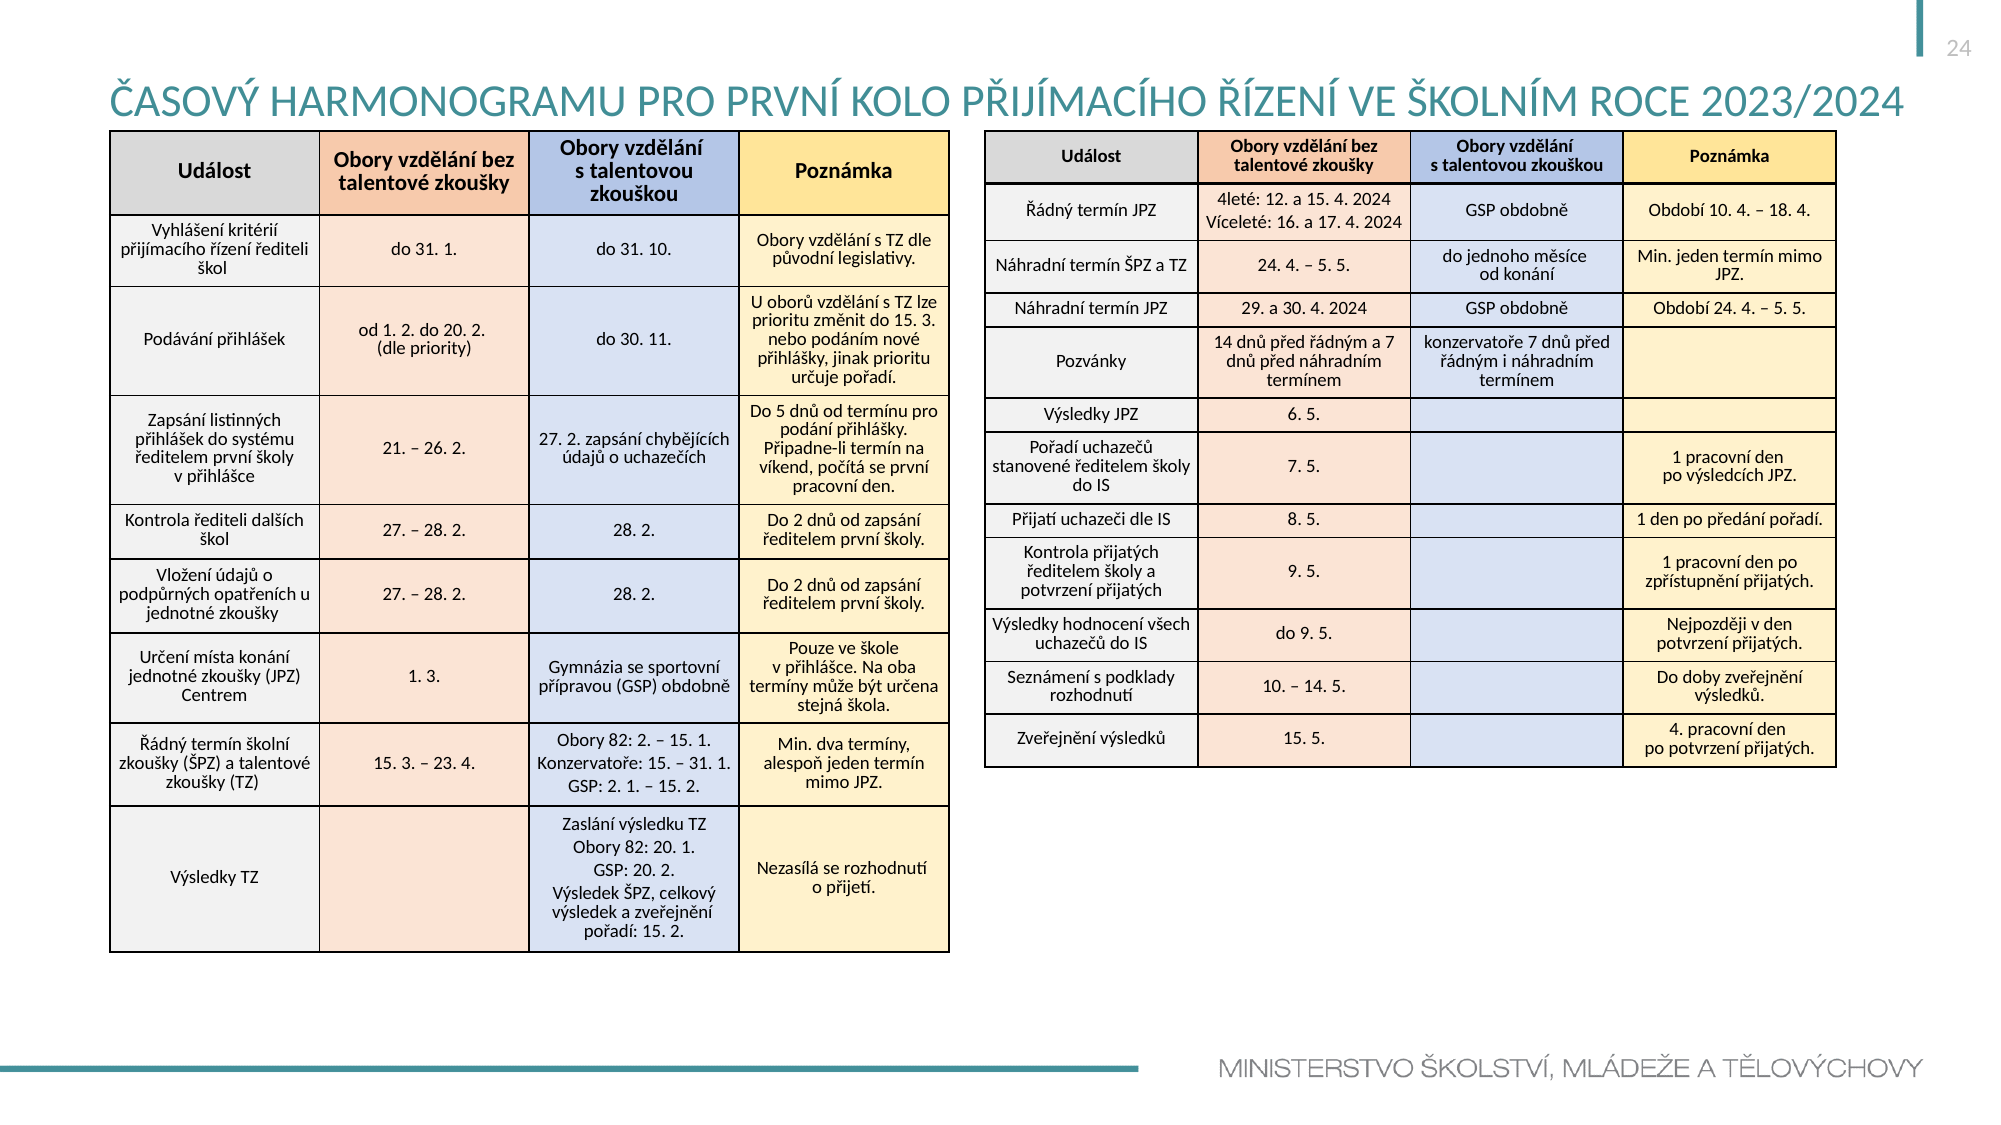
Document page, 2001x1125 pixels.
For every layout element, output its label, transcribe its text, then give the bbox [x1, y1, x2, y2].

table_header Obory vzdělání bez talentové zkoušky [1199, 132, 1410, 182]
table_cell Zapsání listinných přihlášek do systému ředitelem první školy v přihlášce [111, 396, 319, 504]
table_cell GSP obdobně [1411, 185, 1622, 240]
table_cell Min. jeden termín mimo JPZ. [1624, 241, 1835, 292]
table_cell do 31. 10. [530, 216, 738, 286]
table_cell 27. – 28. 2. [320, 505, 528, 558]
table_cell 15. 5. [1199, 715, 1410, 766]
picture [0, 0, 2001, 1125]
table_cell Pouze ve škole v přihlášce. Na oba termíny může být určena stejná škola. [740, 634, 948, 722]
table_cell Výsledky TZ [111, 807, 319, 951]
table_cell Kontrola přijatých ředitelem školy a potvrzení přijatých [986, 538, 1197, 608]
table_cell 10. – 14. 5. [1199, 662, 1410, 713]
title Časový harmonogramu pro první kolo přijímacího řízení ve školním roce 2023/2024 [109, 76, 1968, 179]
table_cell Náhradní termín JPZ [986, 294, 1197, 326]
table_cell Min. dva termíny, alespoň jeden termín mimo JPZ. [740, 724, 948, 805]
table_cell 14 dnů před řádným a 7 dnů před náhradním termínem [1199, 328, 1410, 397]
table_header Poznámka [1624, 132, 1835, 182]
slide_number 24 [1918, 16, 2000, 77]
table_cell Výsledky JPZ [986, 399, 1197, 431]
table_cell Do 5 dnů od termínu pro podání přihlášky. Připadne-li termín na víkend, počítá se první pracovní den. [740, 396, 948, 504]
table_cell 27. 2. zapsání chybějících údajů o uchazečích [530, 396, 738, 504]
table_cell [1624, 399, 1835, 431]
table_header Obory vzdělání s talentovou zkouškou [1411, 132, 1622, 182]
table_cell Obory vzdělání s TZ dle původní legislativy. [740, 216, 948, 286]
table_cell Nejpozději v den potvrzení přijatých. [1624, 610, 1835, 661]
table_header Událost [111, 132, 319, 214]
table_cell Období 24. 4. – 5. 5. [1624, 294, 1835, 326]
table_cell Do 2 dnů od zapsání ředitelem první školy. [740, 505, 948, 558]
table_cell [1624, 328, 1835, 397]
table_cell do 9. 5. [1199, 610, 1410, 661]
table_cell Vyhlášení kritérií přijímacího řízení řediteli škol [111, 216, 319, 286]
table_cell 29. a 30. 4. 2024 [1199, 294, 1410, 326]
table_cell Kontrola řediteli dalších škol [111, 505, 319, 558]
table_header Událost [986, 132, 1197, 182]
table_cell 27. – 28. 2. [320, 560, 528, 632]
table_cell konzervatoře 7 dnů před řádným i náhradním termínem [1411, 328, 1622, 397]
table_cell Zaslání výsledku TZ Obory 82: 20. 1. GSP: 20. 2. Výsledek ŠPZ, celkový výsledek a zveřejnění pořadí: 15. 2. [530, 807, 738, 951]
table_cell Pořadí uchazečů stanovené ředitelem školy do IS [986, 433, 1197, 503]
table_cell Vložení údajů o podpůrných opatřeních u jednotné zkoušky [111, 560, 319, 632]
table_cell 1. 3. [320, 634, 528, 722]
table_cell [1411, 433, 1622, 503]
table_cell [1411, 538, 1622, 608]
table_cell Obory 82: 2. – 15. 1. Konzervatoře: 15. – 31. 1. GSP: 2. 1. – 15. 2. [530, 724, 738, 805]
table_cell 1 pracovní den po zpřístupnění přijatých. [1624, 538, 1835, 608]
table_header Obory vzdělání s talentovou zkouškou [530, 132, 738, 214]
table_cell 24. 4. – 5. 5. [1199, 241, 1410, 292]
table_cell U oborů vzdělání s TZ lze prioritu změnit do 15. 3. nebo podáním nové přihlášky, jinak prioritu určuje pořadí. [740, 287, 948, 395]
table_cell Zveřejnění výsledků [986, 715, 1197, 766]
table_cell 9. 5. [1199, 538, 1410, 608]
table_cell 4leté: 12. a 15. 4. 2024 Víceleté: 16. a 17. 4. 2024 [1199, 185, 1410, 240]
table_cell Podávání přihlášek [111, 287, 319, 395]
table_cell [1411, 505, 1622, 537]
table_cell [1411, 399, 1622, 431]
table_header Obory vzdělání bez talentové zkoušky [320, 132, 528, 214]
table_header Poznámka [740, 132, 948, 214]
table_cell od 1. 2. do 20. 2. (dle priority) [320, 287, 528, 395]
table_cell [1411, 610, 1622, 661]
table_cell Seznámení s podklady rozhodnutí [986, 662, 1197, 713]
table_cell Určení místa konání jednotné zkoušky (JPZ) Centrem [111, 634, 319, 722]
table_cell Výsledky hodnocení všech uchazečů do IS [986, 610, 1197, 661]
table_cell 1 den po předání pořadí. [1624, 505, 1835, 537]
table_cell Řádný termín školní zkoušky (ŠPZ) a talentové zkoušky (TZ) [111, 724, 319, 805]
table_cell [1411, 715, 1622, 766]
table_cell 6. 5. [1199, 399, 1410, 431]
table_cell do 30. 11. [530, 287, 738, 395]
table_cell Období 10. 4. – 18. 4. [1624, 185, 1835, 240]
table_cell 28. 2. [530, 505, 738, 558]
table_cell [320, 807, 528, 951]
table_cell do jednoho měsíce od konání [1411, 241, 1622, 292]
table_cell 15. 3. – 23. 4. [320, 724, 528, 805]
table_cell 8. 5. [1199, 505, 1410, 537]
table_cell Pozvánky [986, 328, 1197, 397]
table_cell GSP obdobně [1411, 294, 1622, 326]
table_cell Náhradní termín ŠPZ a TZ [986, 241, 1197, 292]
table_cell Gymnázia se sportovní přípravou (GSP) obdobně [530, 634, 738, 722]
table_cell 4. pracovní den po potvrzení přijatých. [1624, 715, 1835, 766]
table_cell 1 pracovní den po výsledcích JPZ. [1624, 433, 1835, 503]
table_cell 21. – 26. 2. [320, 396, 528, 504]
table_cell Do 2 dnů od zapsání ředitelem první školy. [740, 560, 948, 632]
table_cell Řádný termín JPZ [986, 185, 1197, 240]
table_cell 7. 5. [1199, 433, 1410, 503]
table_cell Přijatí uchazeči dle IS [986, 505, 1197, 537]
table_cell Do doby zveřejnění výsledků. [1624, 662, 1835, 713]
table_cell do 31. 1. [320, 216, 528, 286]
table_cell 28. 2. [530, 560, 738, 632]
table_cell [1411, 662, 1622, 713]
table_cell Nezasílá se rozhodnutí o přijetí. [740, 807, 948, 951]
